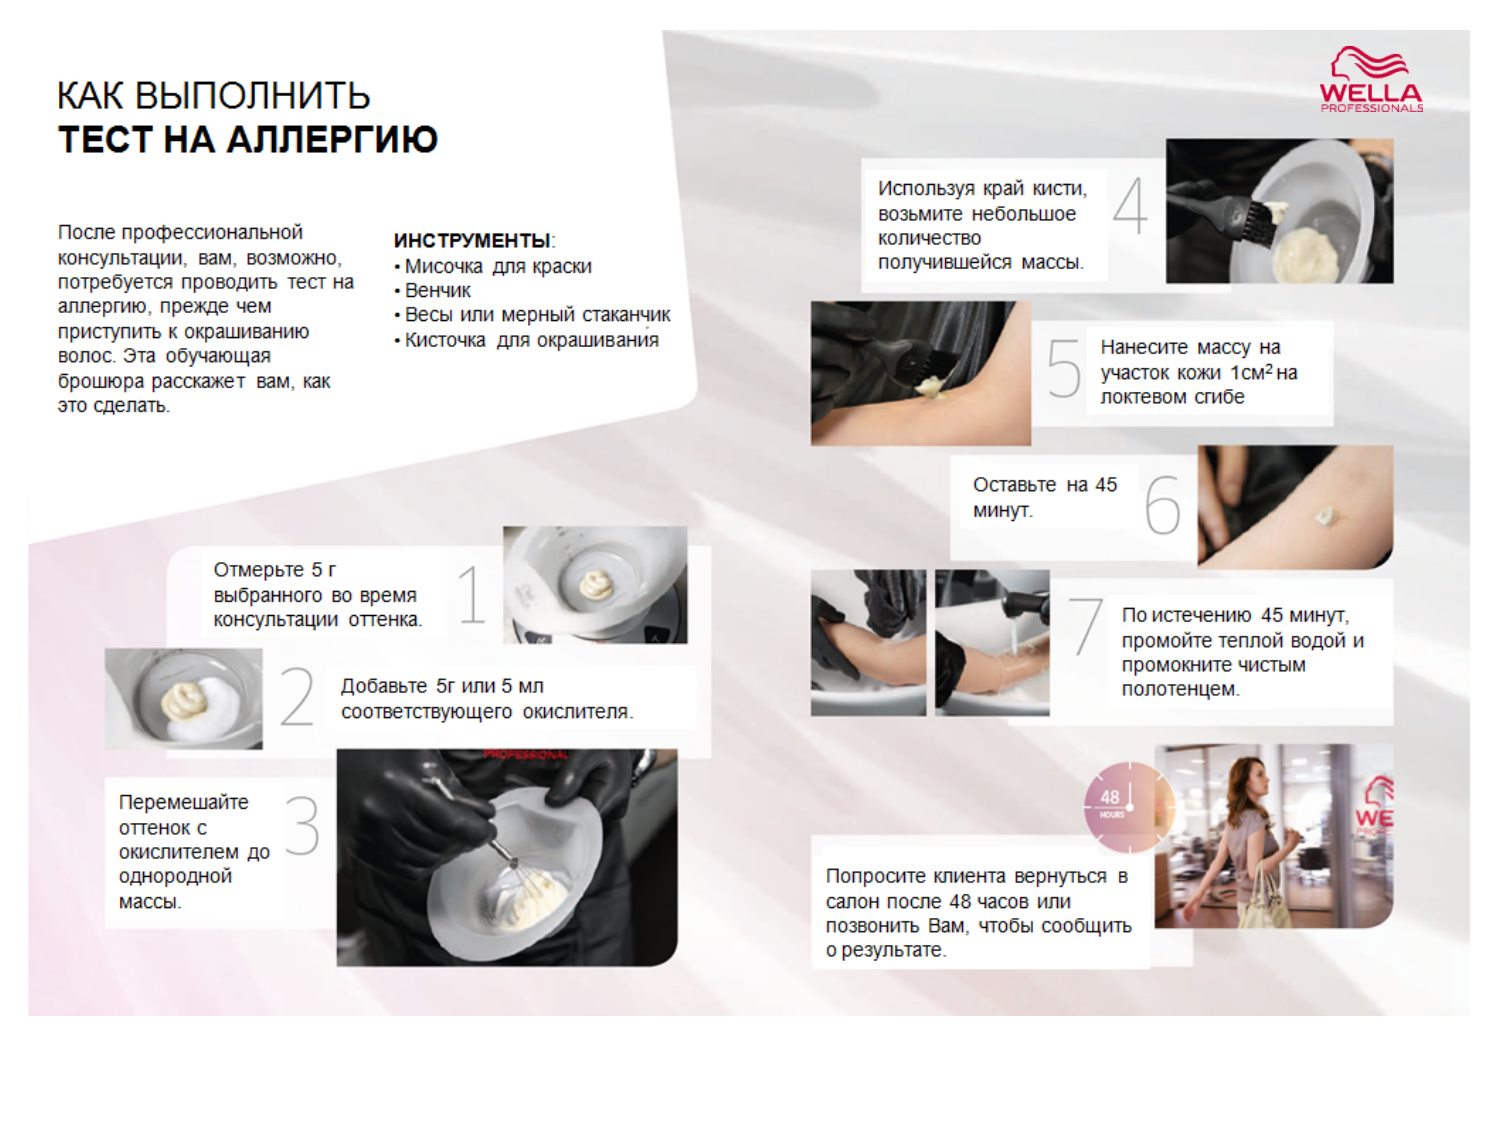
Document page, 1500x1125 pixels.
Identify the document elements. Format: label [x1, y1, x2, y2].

picture [24, 29, 1476, 1017]
